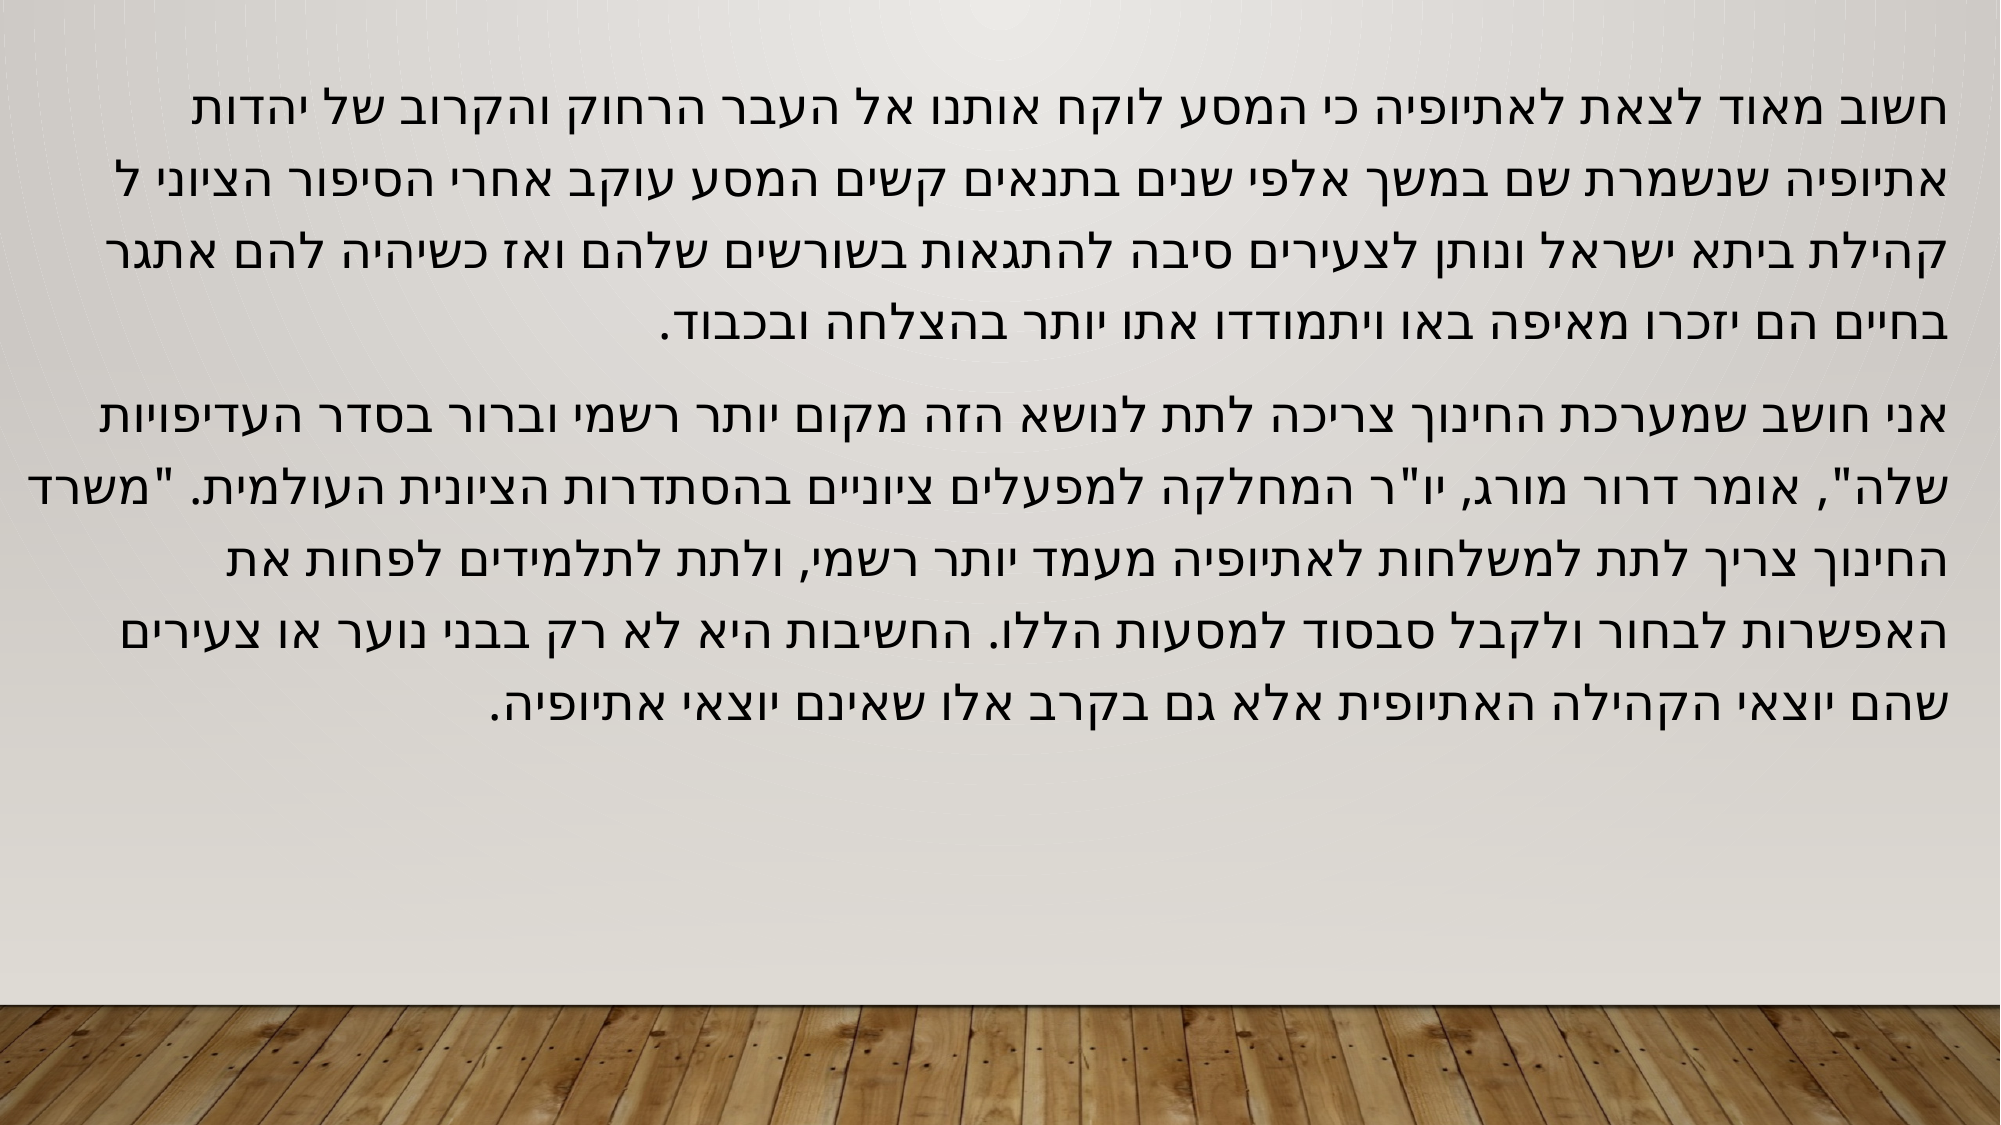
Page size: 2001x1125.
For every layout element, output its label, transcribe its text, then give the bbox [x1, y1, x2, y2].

list חשוב מאוד לצאת לאתיופיה כי המסע לוקח אותנו אל העבר הרחוק והקרוב של יהדות אתיופיה שנשמרת שם במשך אלפי שנים בתנאים קשים המסע עוקב אחרי הסיפור הציוני ל קהילת ביתא ישראל ונותן לצעירים סיבה להתגאות בשורשים שלהם ואז כשיהיה להם אתגר בחיים הם יזכרו מאיפה באו ויתמודדו אתו יותר בהצלחה ובכבוד. אני חושב שמערכת החינוך צריכה לתת לנושא הזה מקום יותר רשמי וברור בסדר העדיפויות שלה", אומר דרור מורג, יו"ר המחלקה למפעלים ציוניים בהסתדרות הציונית העולמית. "משרד החינוך צריך לתת למשלחות לאתיופיה מעמד יותר רשמי, ולתת לתלמידים לפחות את האפשרות לבחור ולקבל סבסוד למסעות הללו. החשיבות היא לא רק בבני נוער או צעירים שהם יוצאי הקהילה האתיופית אלא גם בקרב אלו שאינם יוצאי אתיופיה. [0, 54, 1966, 1014]
picture [0, 1005, 2000, 1125]
